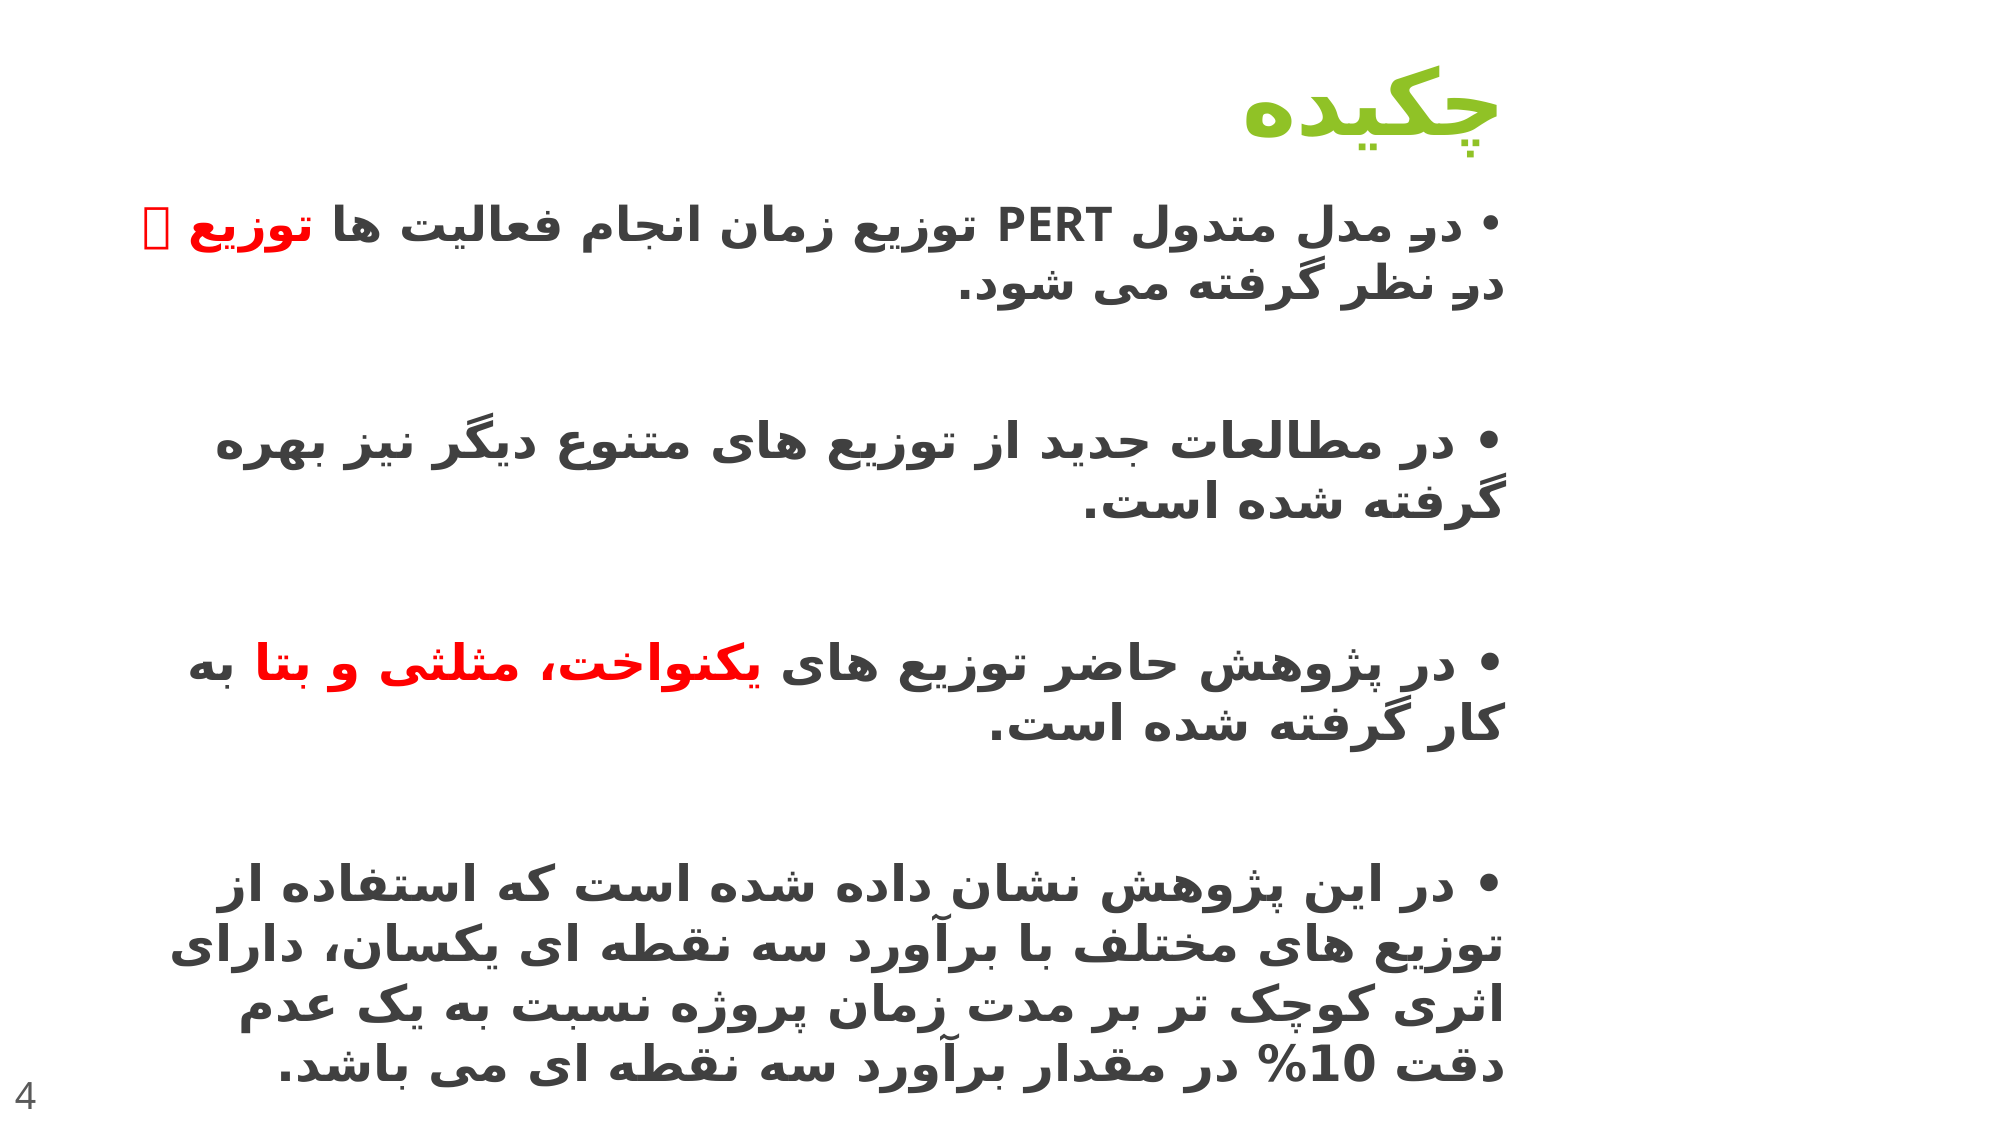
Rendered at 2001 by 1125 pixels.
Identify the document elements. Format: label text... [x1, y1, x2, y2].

title چکیده [111, 35, 1522, 184]
list • در مدل متدول PERT توزیع زمان انجام فعالیت ها توزیع  در نظر گرفته می شود. • در مطالعات جدید از توزیع های متنوع دیگر نیز بهره گرفته شده است. • در پژوهش حاضر توزیع های یکنواخت، مثلثی و بتا به کار گرفته شده است. • در این پژوهش نشان داده شده است که استفاده از توزیع های مختلف با برآورد سه نقطه ای یکسان، دارای اثری کوچک تر بر مدت زمان پروژه نسبت به یک عدم دقت 10% در مقدار برآورد سه نقطه ای می باشد. [111, 184, 1522, 992]
text_box 4 [0, 1064, 61, 1125]
